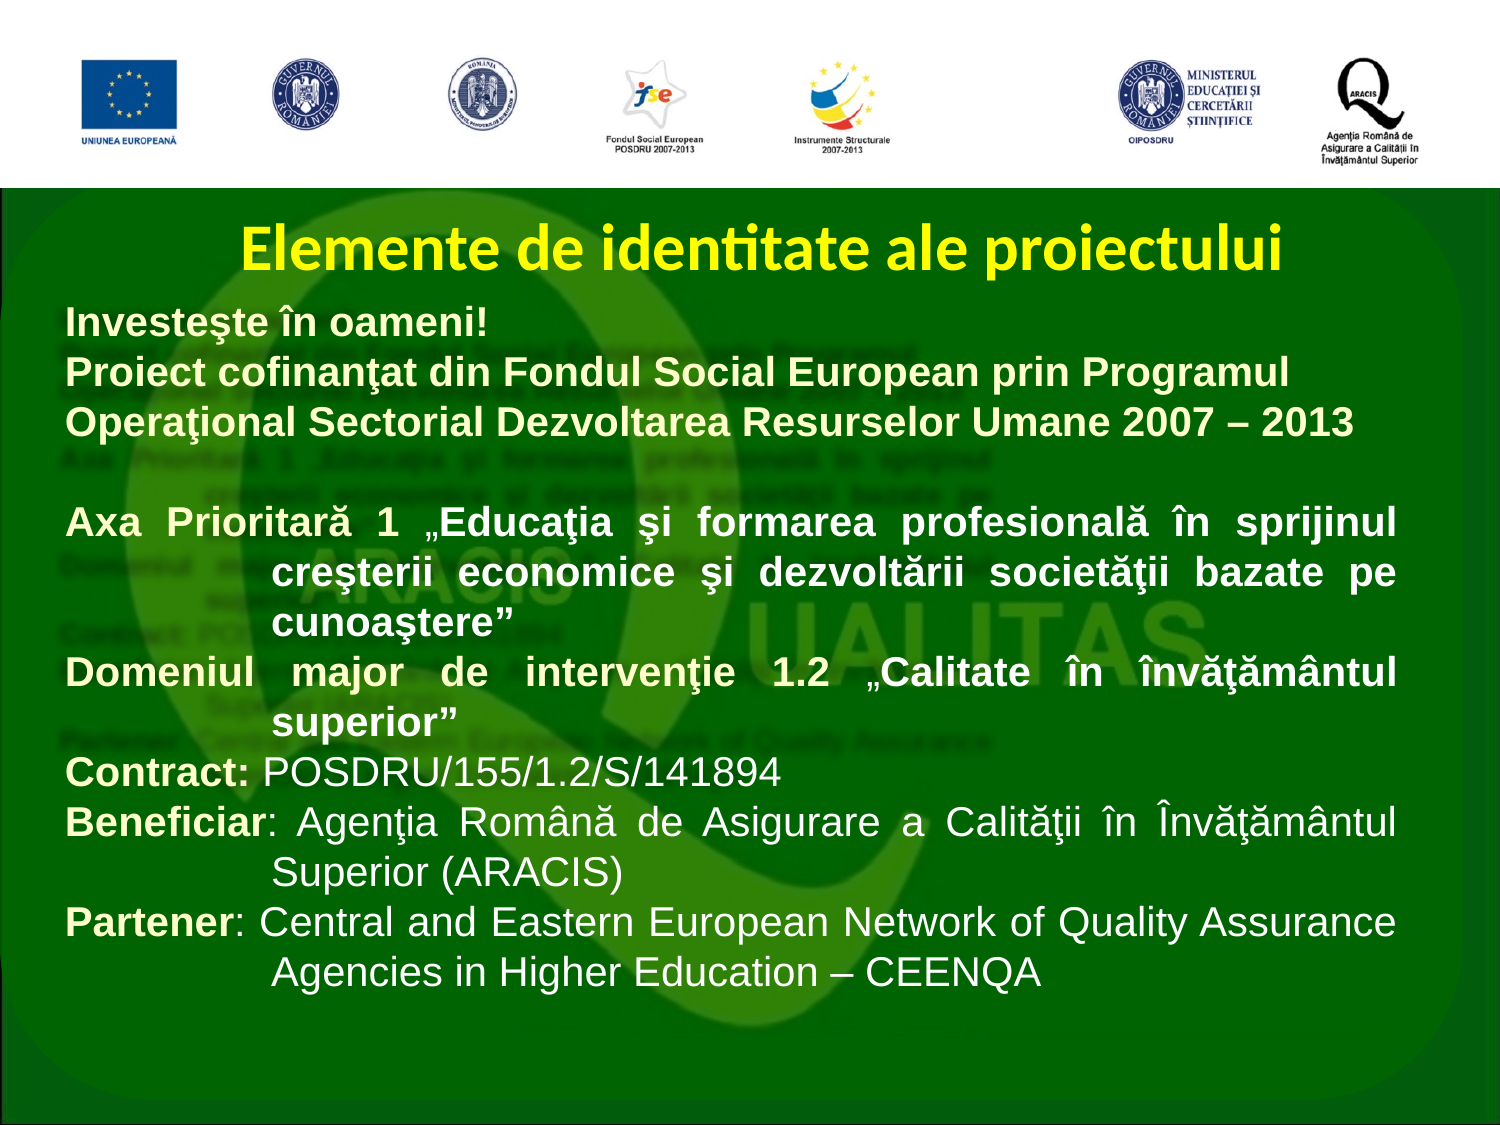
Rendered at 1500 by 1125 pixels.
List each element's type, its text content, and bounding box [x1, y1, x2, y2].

picture [0, 0, 1500, 1125]
text_box Investeşte în oameni! Proiect cofinanţat din Fondul Social European prin Programul Operaţional Sectorial Dezvoltarea Resurselor Umane 2007 – 2013 Axa Prioritară 1 „Educaţia şi formarea profesională în sprijinul creşterii economice şi dezvoltării societăţii bazate pe cunoaştere” Domeniul major de intervenţie 1.2 „Calitate în învăţământul superior” Contract: POSDRU/155/1.2/S/141894 Beneficiar: Agenţia Română de Asigurare a Calităţii în Învăţământul Superior (ARACIS) Partener: Central and Eastern European Network of Quality Assurance Agencies in Higher Education – CEENQA [49, 287, 1413, 1003]
text_box [0, 197, 1463, 1100]
title Elemente de identitate ale proiectului [87, 197, 1438, 301]
